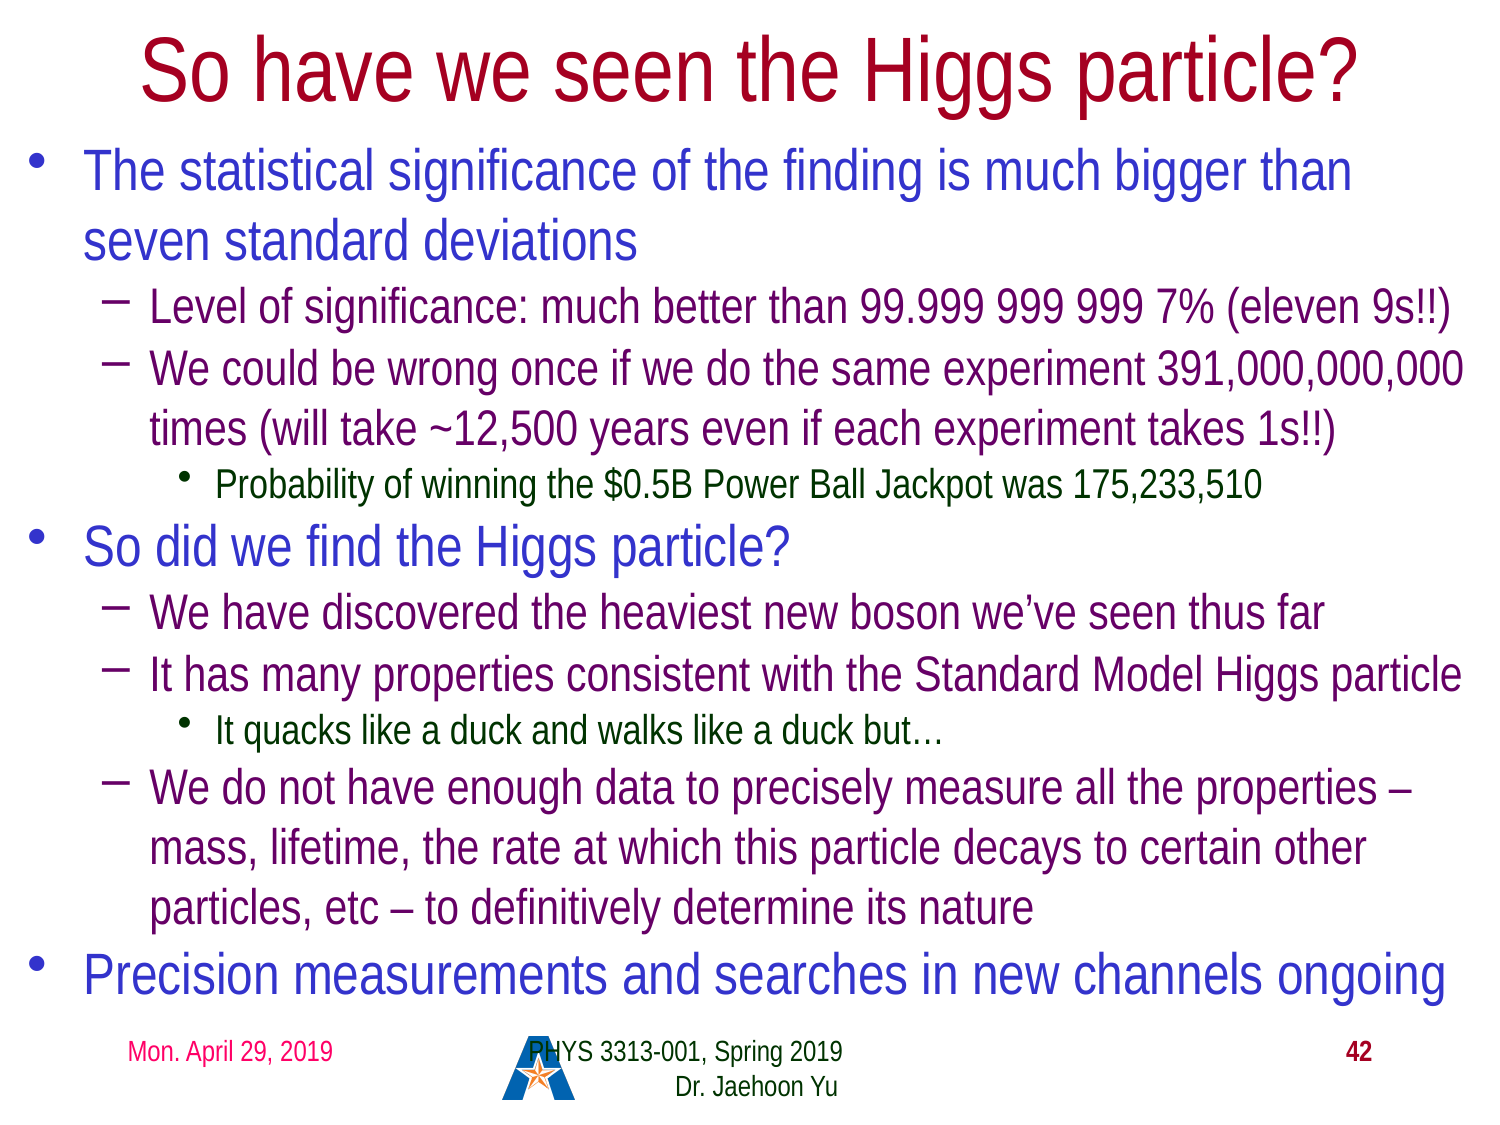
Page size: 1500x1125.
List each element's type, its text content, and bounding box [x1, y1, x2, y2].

list The statistical significance of the finding is much bigger than seven standard deviations Level of significance: much better than 99.999 999 999 7% (eleven 9s!!) We could be wrong once if we do the same experiment 391,000,000,000 times (will take ~12,500 years even if each experiment takes 1s!!) Probability of winning the $0.5B Power Ball Jackpot was 175,233,510 So did we find the Higgs particle? We have discovered the heaviest new boson we’ve seen thus far It has many properties consistent with the Standard Model Higgs particle It quacks like a duck and walks like a duck but… We do not have enough data to precisely measure all the properties – mass, lifetime, the rate at which this particle decays to certain other particles, etc – to definitively determine its nature Precision measurements and searches in new channels ongoing [12, 124, 1488, 1088]
slide_number 42 [1074, 1024, 1388, 1101]
footer PHYS 3313-001, Spring 2019 Dr. Jaehoon Yu [512, 1024, 988, 1101]
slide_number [112, 1024, 426, 1101]
picture [502, 1088, 512, 1100]
title So have we seen the Higgs particle? [0, 0, 1500, 131]
